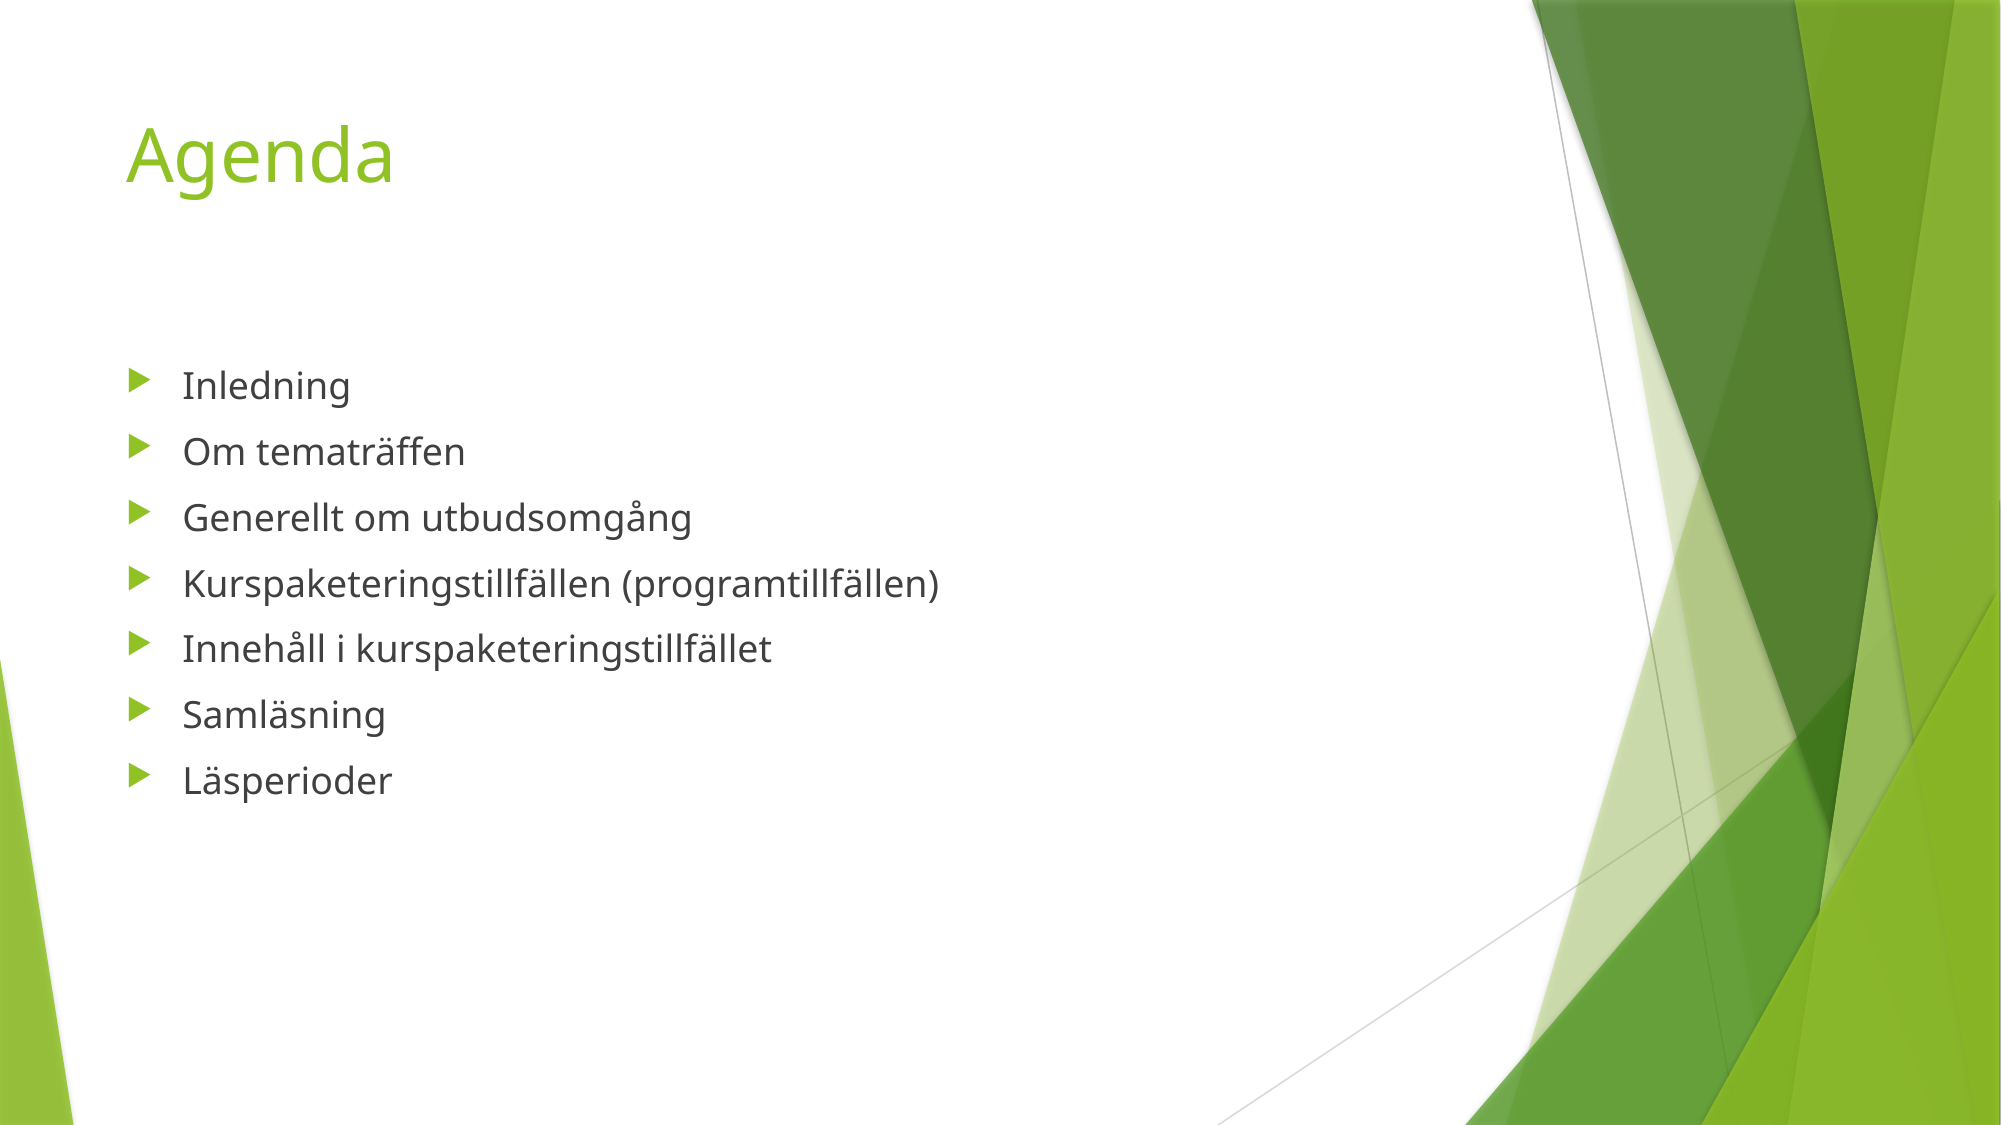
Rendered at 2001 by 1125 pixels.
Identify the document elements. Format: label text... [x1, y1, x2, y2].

title Agenda [111, 99, 1522, 317]
list Inledning Om tematräffen Generellt om utbudsomgång Kurspaketeringstillfällen (programtillfällen) Innehåll i kurspaketeringstillfället Samläsning Läsperioder [111, 354, 1522, 992]
